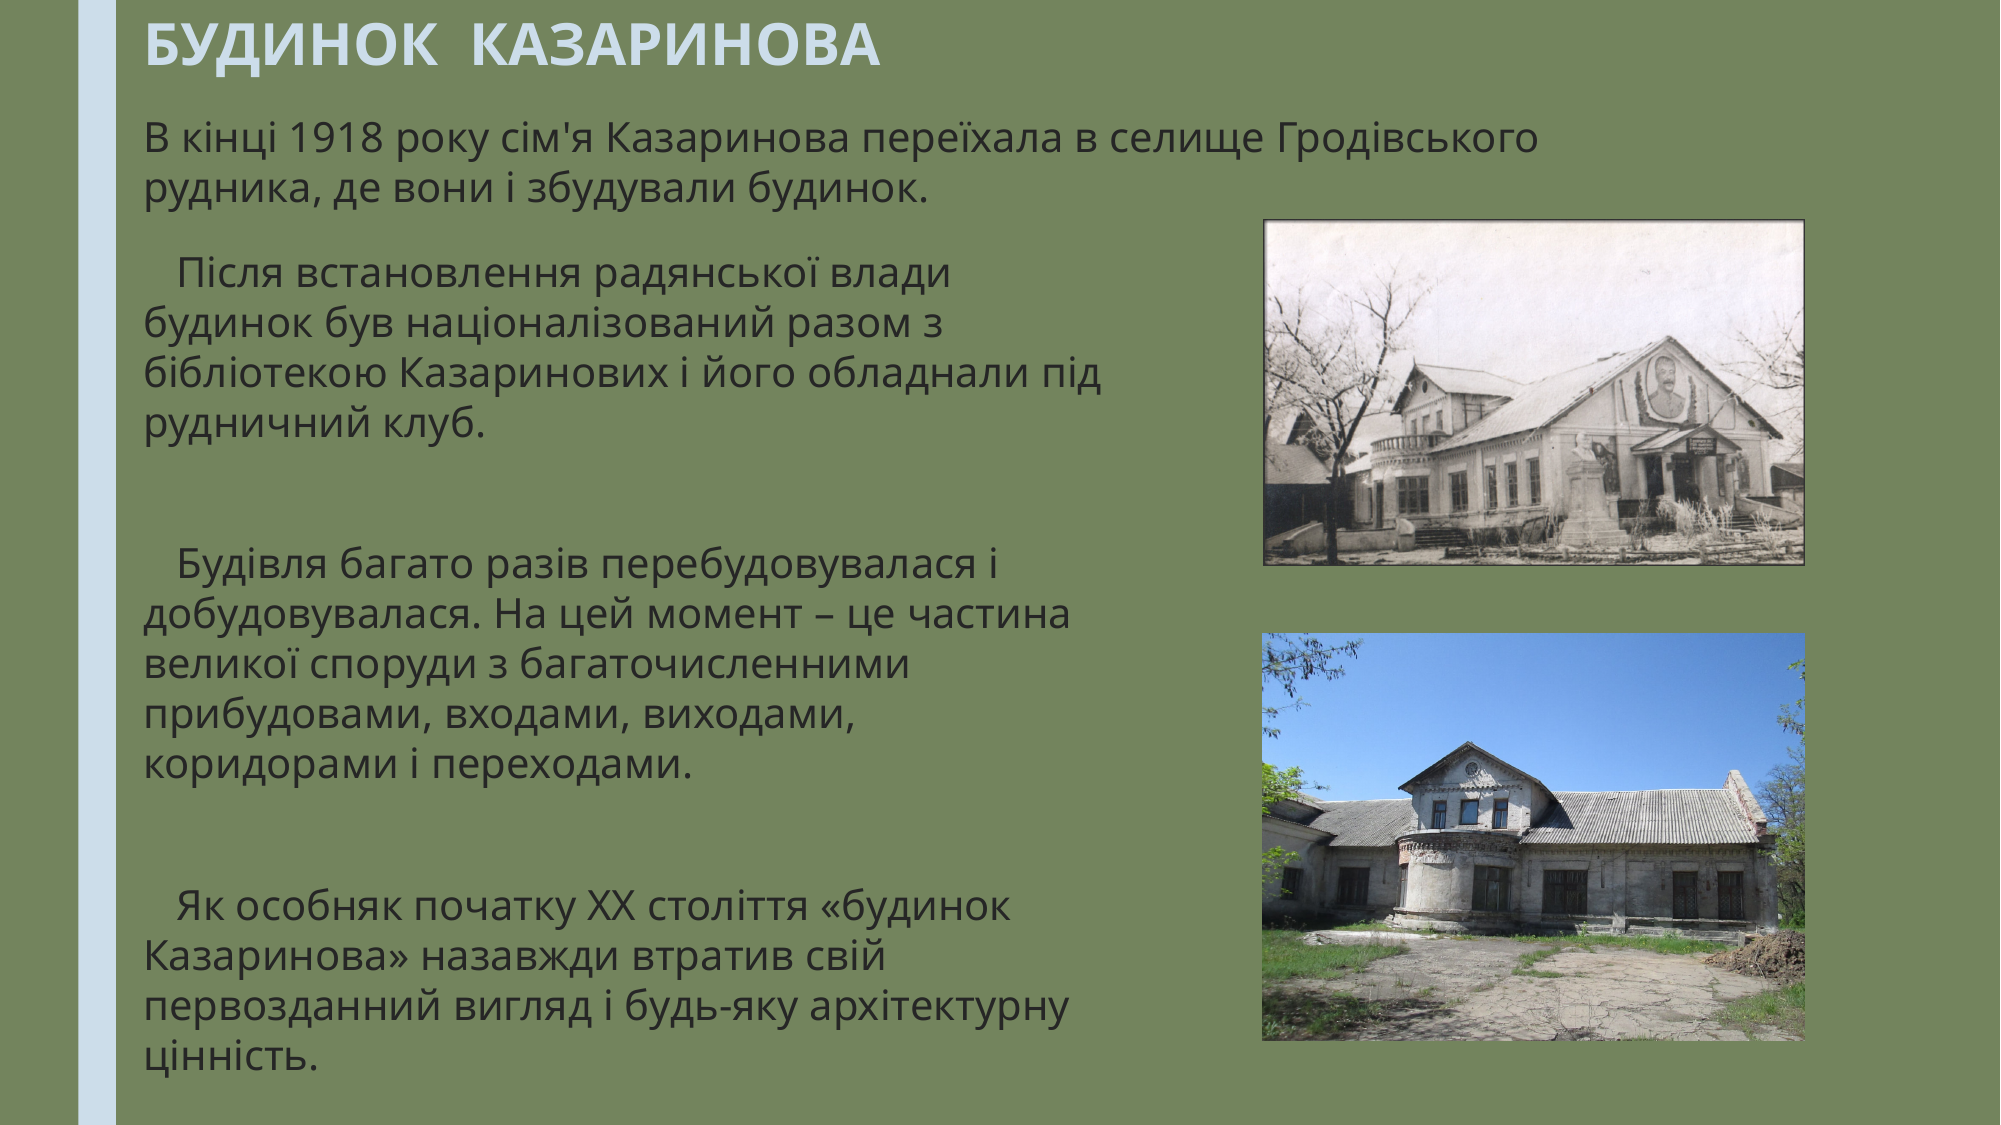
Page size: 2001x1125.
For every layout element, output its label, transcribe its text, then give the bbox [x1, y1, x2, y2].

picture [1262, 633, 1805, 1041]
text_box Після встановлення радянської влади будинок був націоналізований разом з бібліотекою Казаринових і його обладнали під рудничний клуб. Будівля багато разів перебудовувалася і добудовувалася. На цей момент – це частина великої споруди з багаточисленними прибудовами, входами, виходами, коридорами і переходами. Як особняк початку ХХ століття «будинок Казаринова» назавжди втратив свій первозданний вигляд і будь-яку архітектурну цінність. . [128, 238, 1129, 1125]
picture [1263, 219, 1805, 566]
text_box В кінці 1918 року сім'я Казаринова переїхала в селище Гродівського рудника, де вони і збудували будинок. [128, 103, 1724, 219]
text_box БУДИНОК КАЗАРИНОВА [128, 0, 1129, 85]
